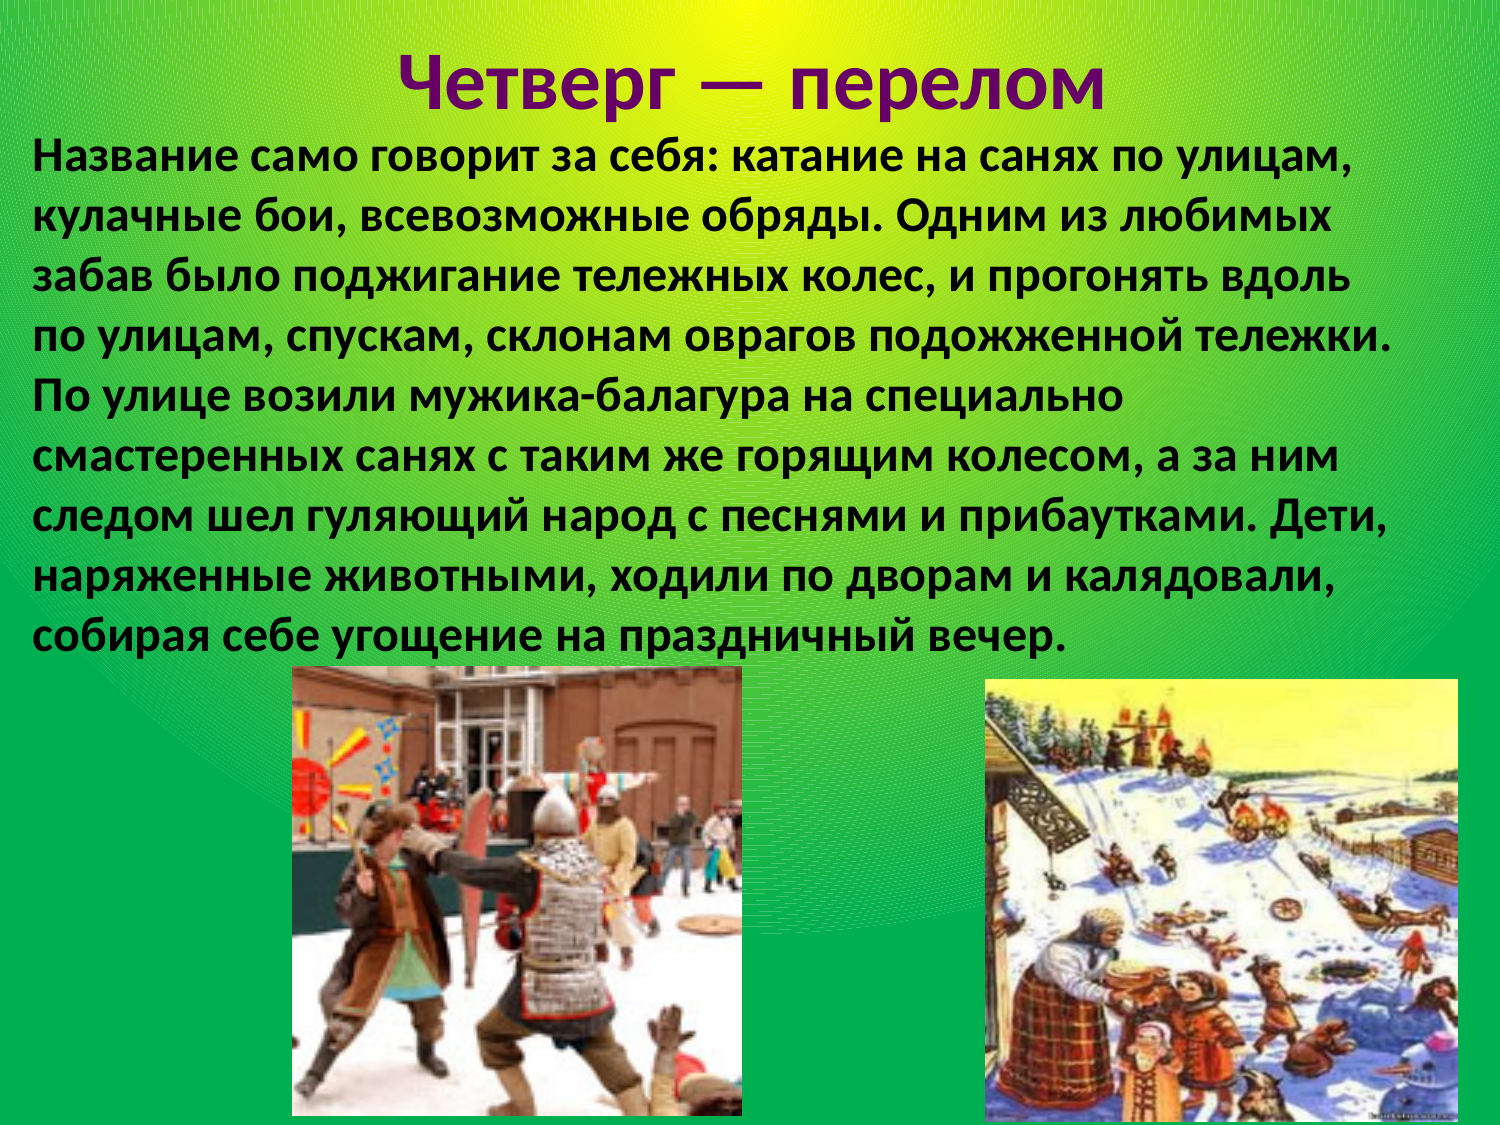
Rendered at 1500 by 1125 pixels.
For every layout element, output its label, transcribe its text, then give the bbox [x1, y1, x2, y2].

list Название само говорит за себя: катание на санях по улицам, кулачные бои, всевозможные обряды. Одним из любимых забав было поджигание тележных колес, и прогонять вдоль по улицам, спускам, склонам оврагов подожженной тележки. По улице возили мужика-балагура на специально смастеренных санях с таким же горящим колесом, а за ним следом шел гуляющий народ с песнями и прибаутками. Дети, наряженные животными, ходили по дворам и калядовали, собирая себе угощение на праздничный вечер. [17, 113, 1427, 1106]
picture [292, 666, 742, 1117]
picture [985, 679, 1458, 1122]
title Четверг — перелом [93, 46, 1413, 106]
